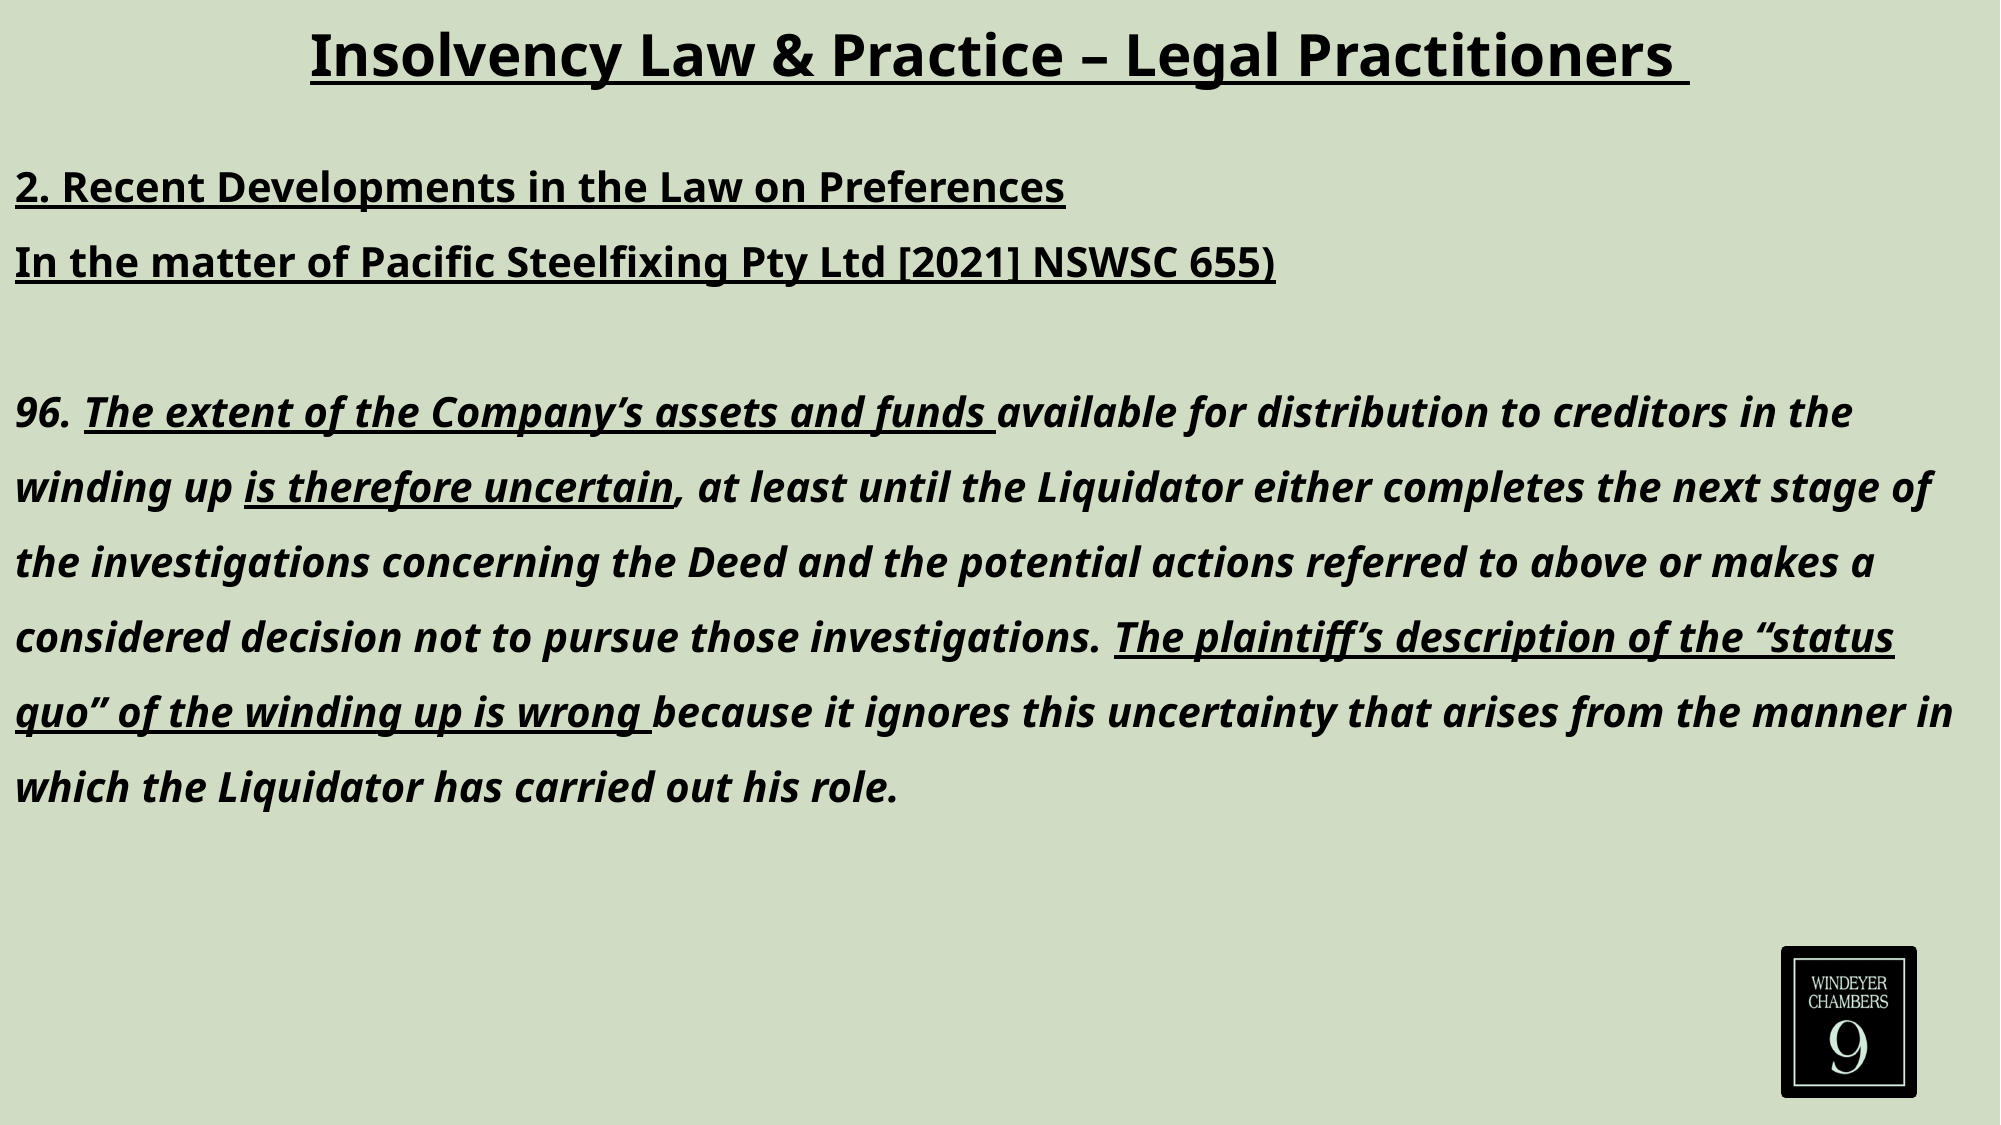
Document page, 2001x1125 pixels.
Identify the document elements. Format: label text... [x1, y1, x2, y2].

picture [1790, 955, 1908, 1089]
text_box Insolvency Law & Practice – Legal Practitioners [0, 0, 2000, 118]
text_box 2. Recent Developments in the Law on Preferences In the matter of Pacific Steelfixing Pty Ltd [2021] NSWSC 655) 96. The extent of the Company’s assets and funds available for distribution to creditors in the winding up is therefore uncertain, at least until the Liquidator either completes the next stage of the investigations concerning the Deed and the potential actions referred to above or makes a considered decision not to pursue those investigations. The plaintiff’s description of the “status quo” of the winding up is wrong because it ignores this uncertainty that arises from the manner in which the Liquidator has carried out his role. [0, 128, 2000, 818]
